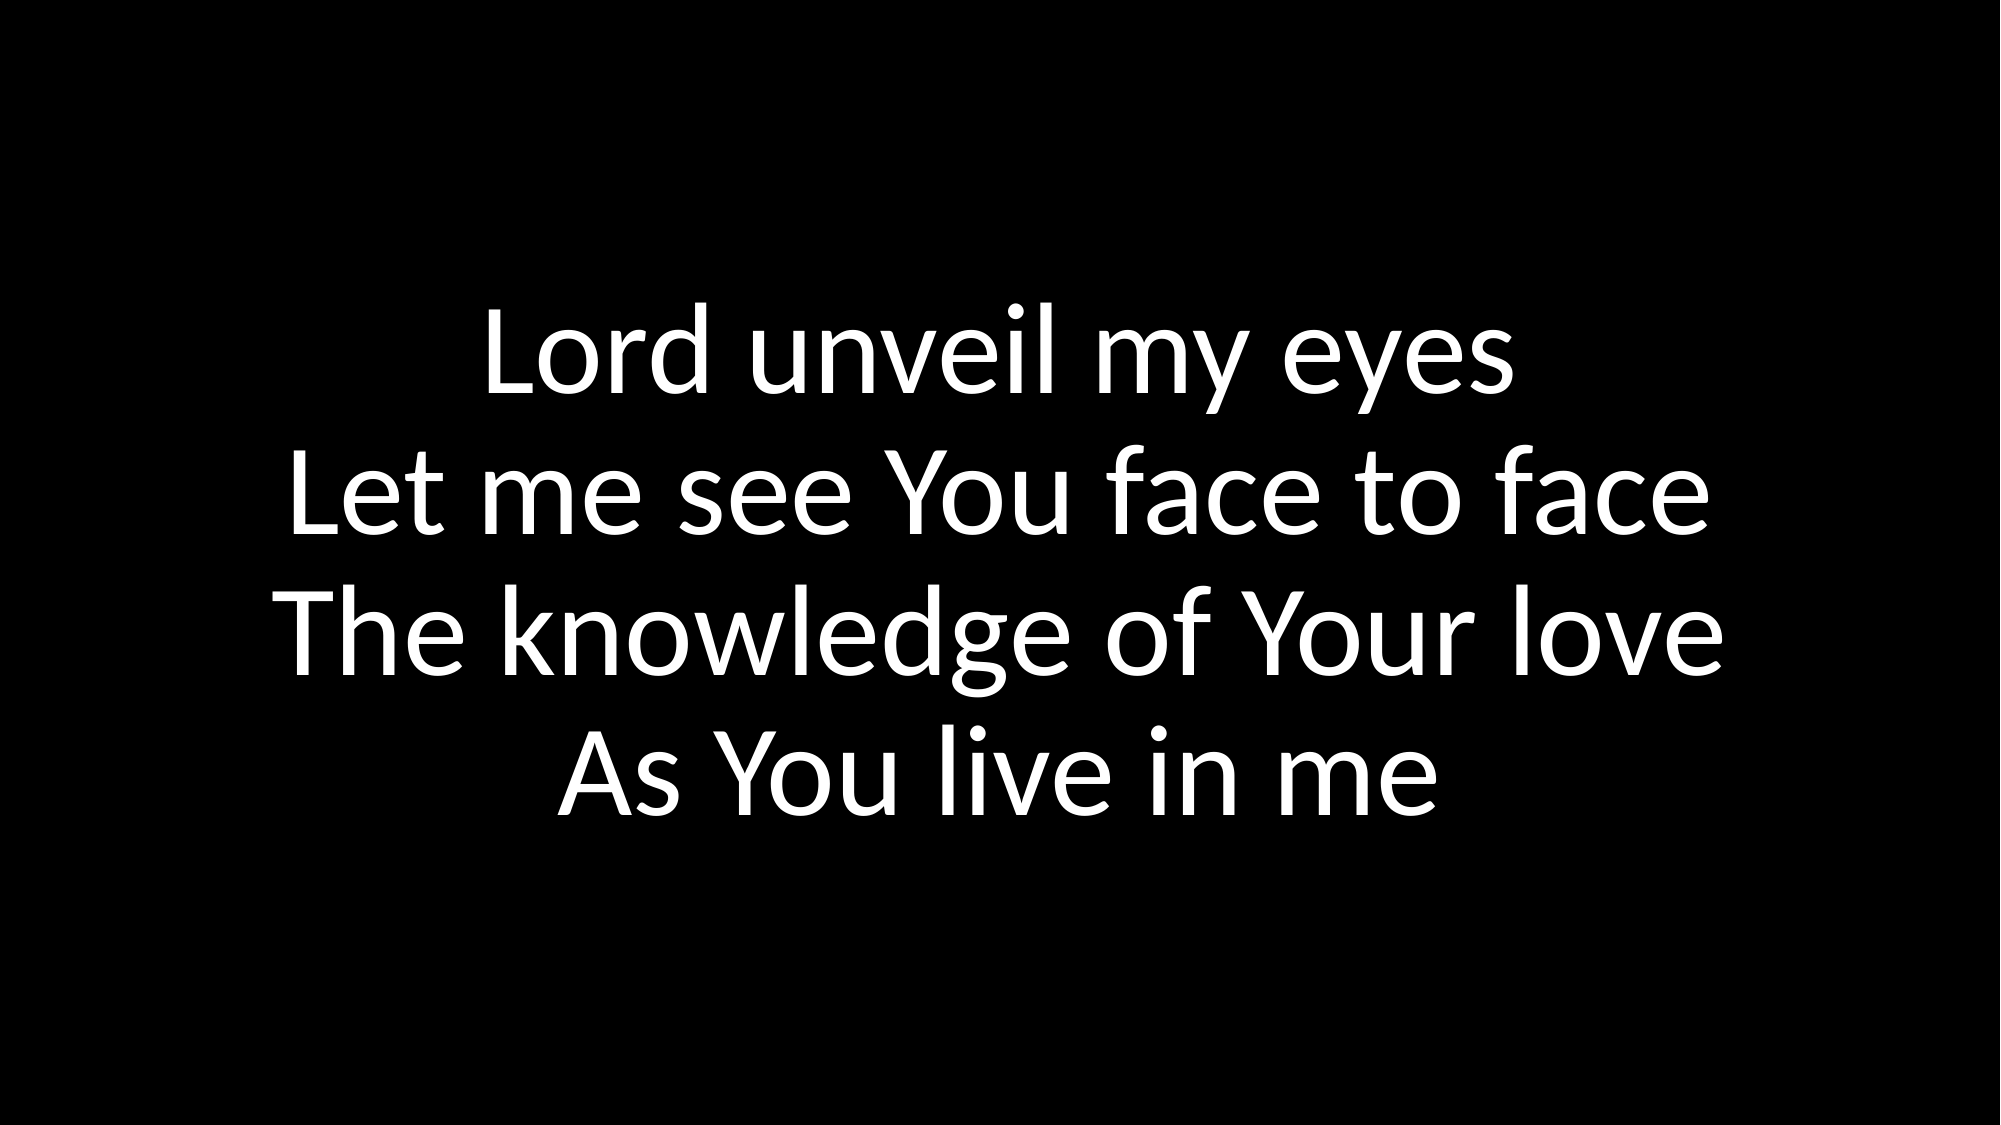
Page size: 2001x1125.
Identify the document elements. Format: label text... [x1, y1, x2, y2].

list Lord unveil my eyes Let me see You face to face The knowledge of Your love As You live in me [0, 0, 2000, 1125]
